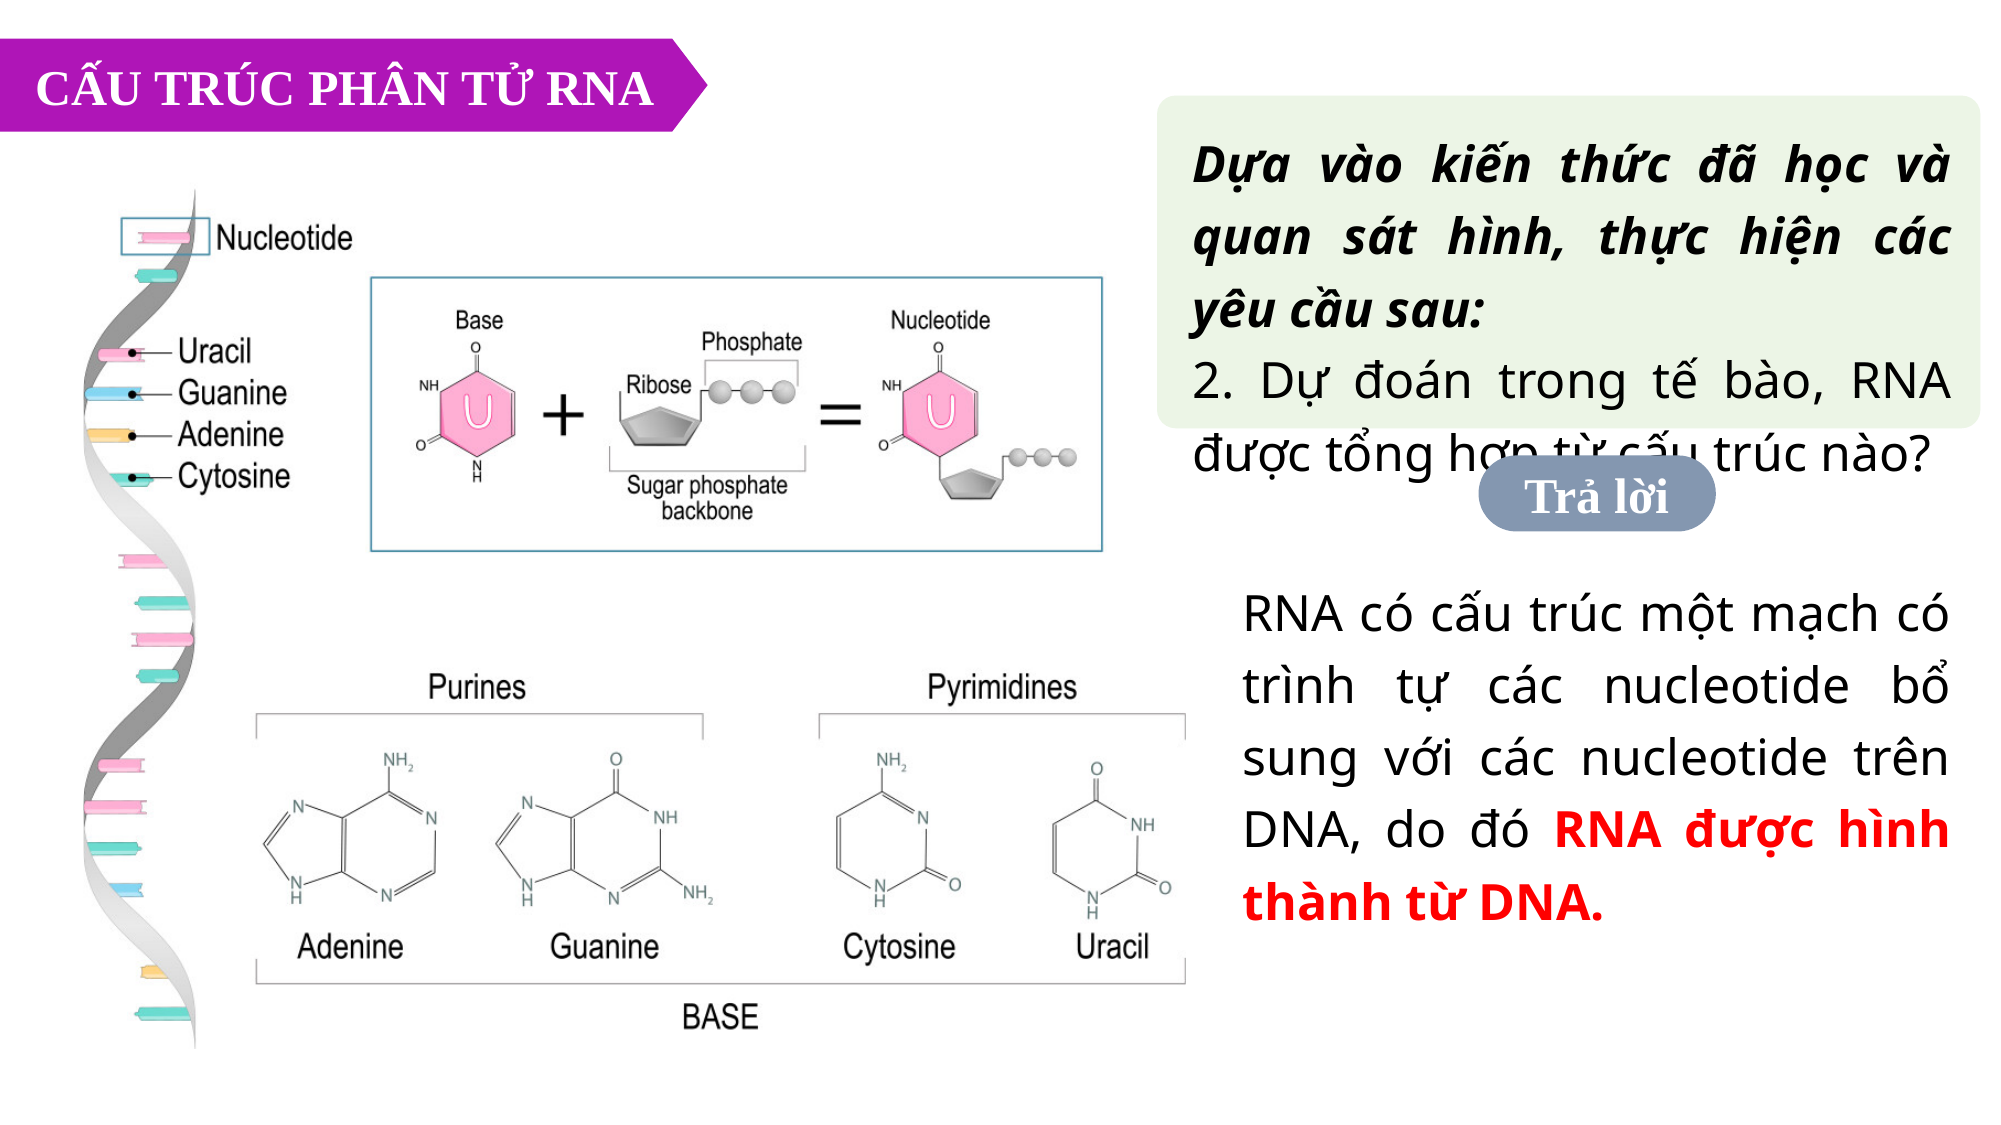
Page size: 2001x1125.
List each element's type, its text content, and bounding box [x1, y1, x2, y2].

text_box Trả lời [1477, 454, 1717, 533]
text_box RNA có cấu trúc một mạch có trình tự các nucleotide bổ sung với các nucleotide trên DNA, do đó RNA được hình thành từ DNA. [1228, 562, 1967, 938]
picture [83, 171, 1186, 1049]
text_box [1157, 95, 1981, 429]
text_box CẤU TRÚC PHÂN TỬ RNA [0, 37, 709, 133]
